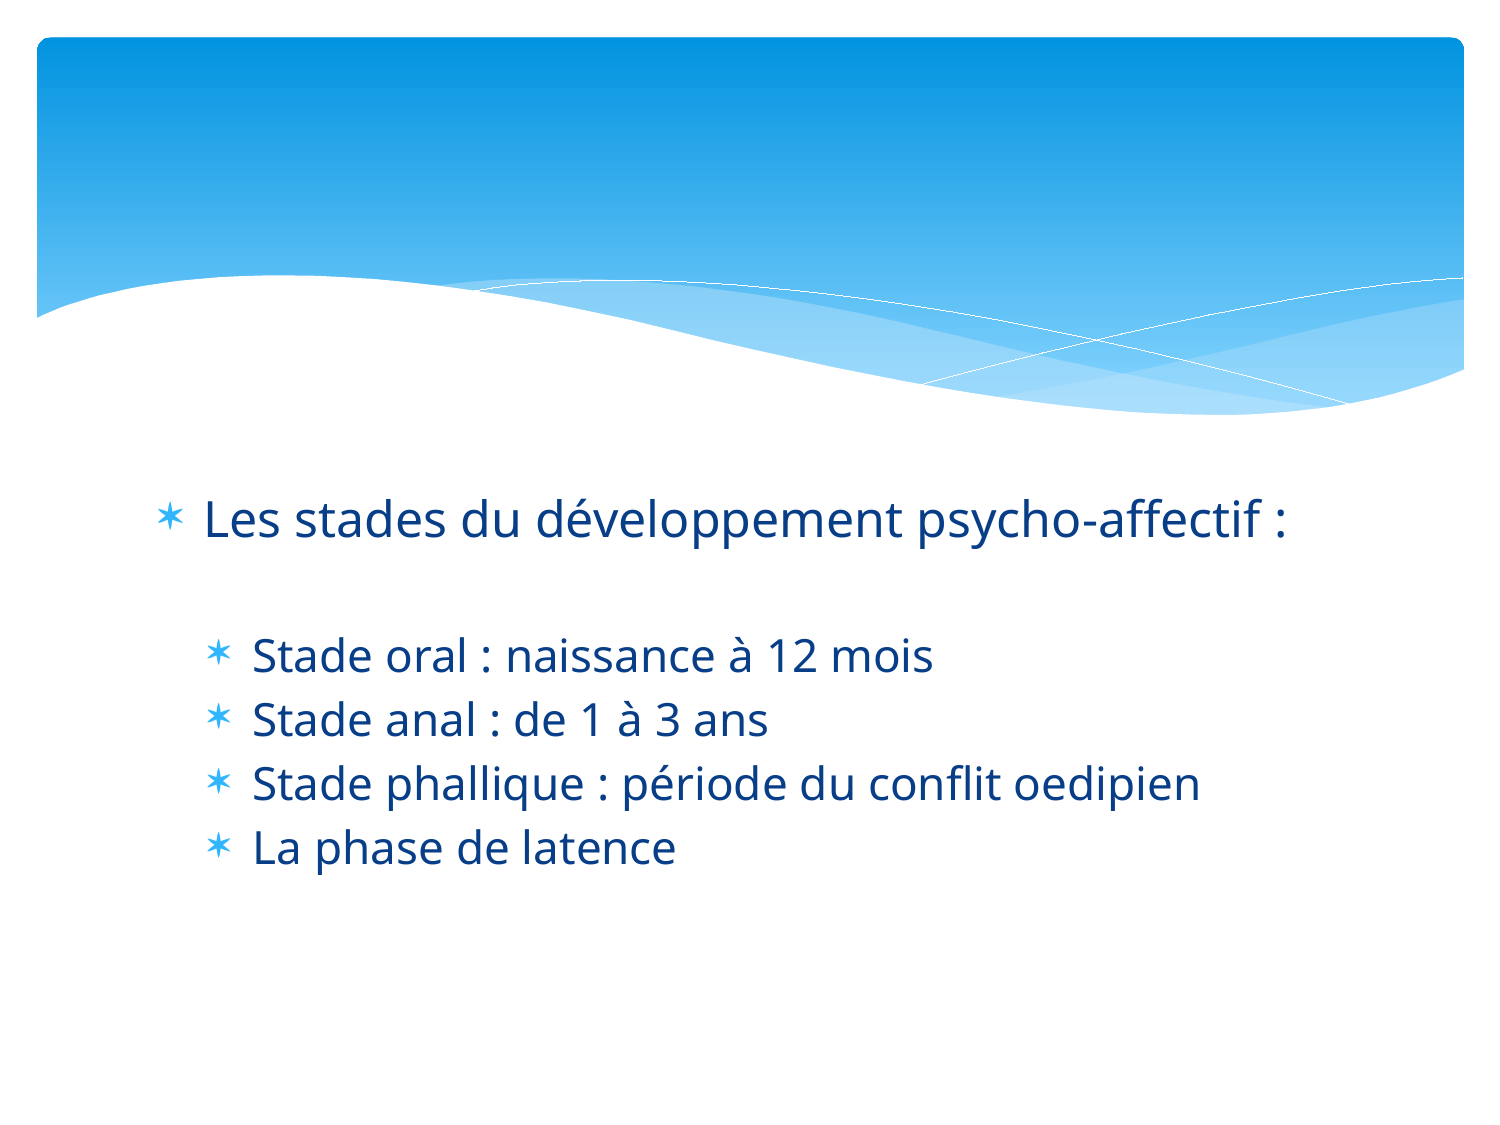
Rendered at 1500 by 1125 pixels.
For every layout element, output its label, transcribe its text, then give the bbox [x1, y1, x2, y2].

list Les stades du développement psycho-affectif : Stade oral : naissance à 12 mois Stade anal : de 1 à 3 ans Stade phallique : période du conflit oedipien La phase de latence [143, 479, 1359, 1005]
